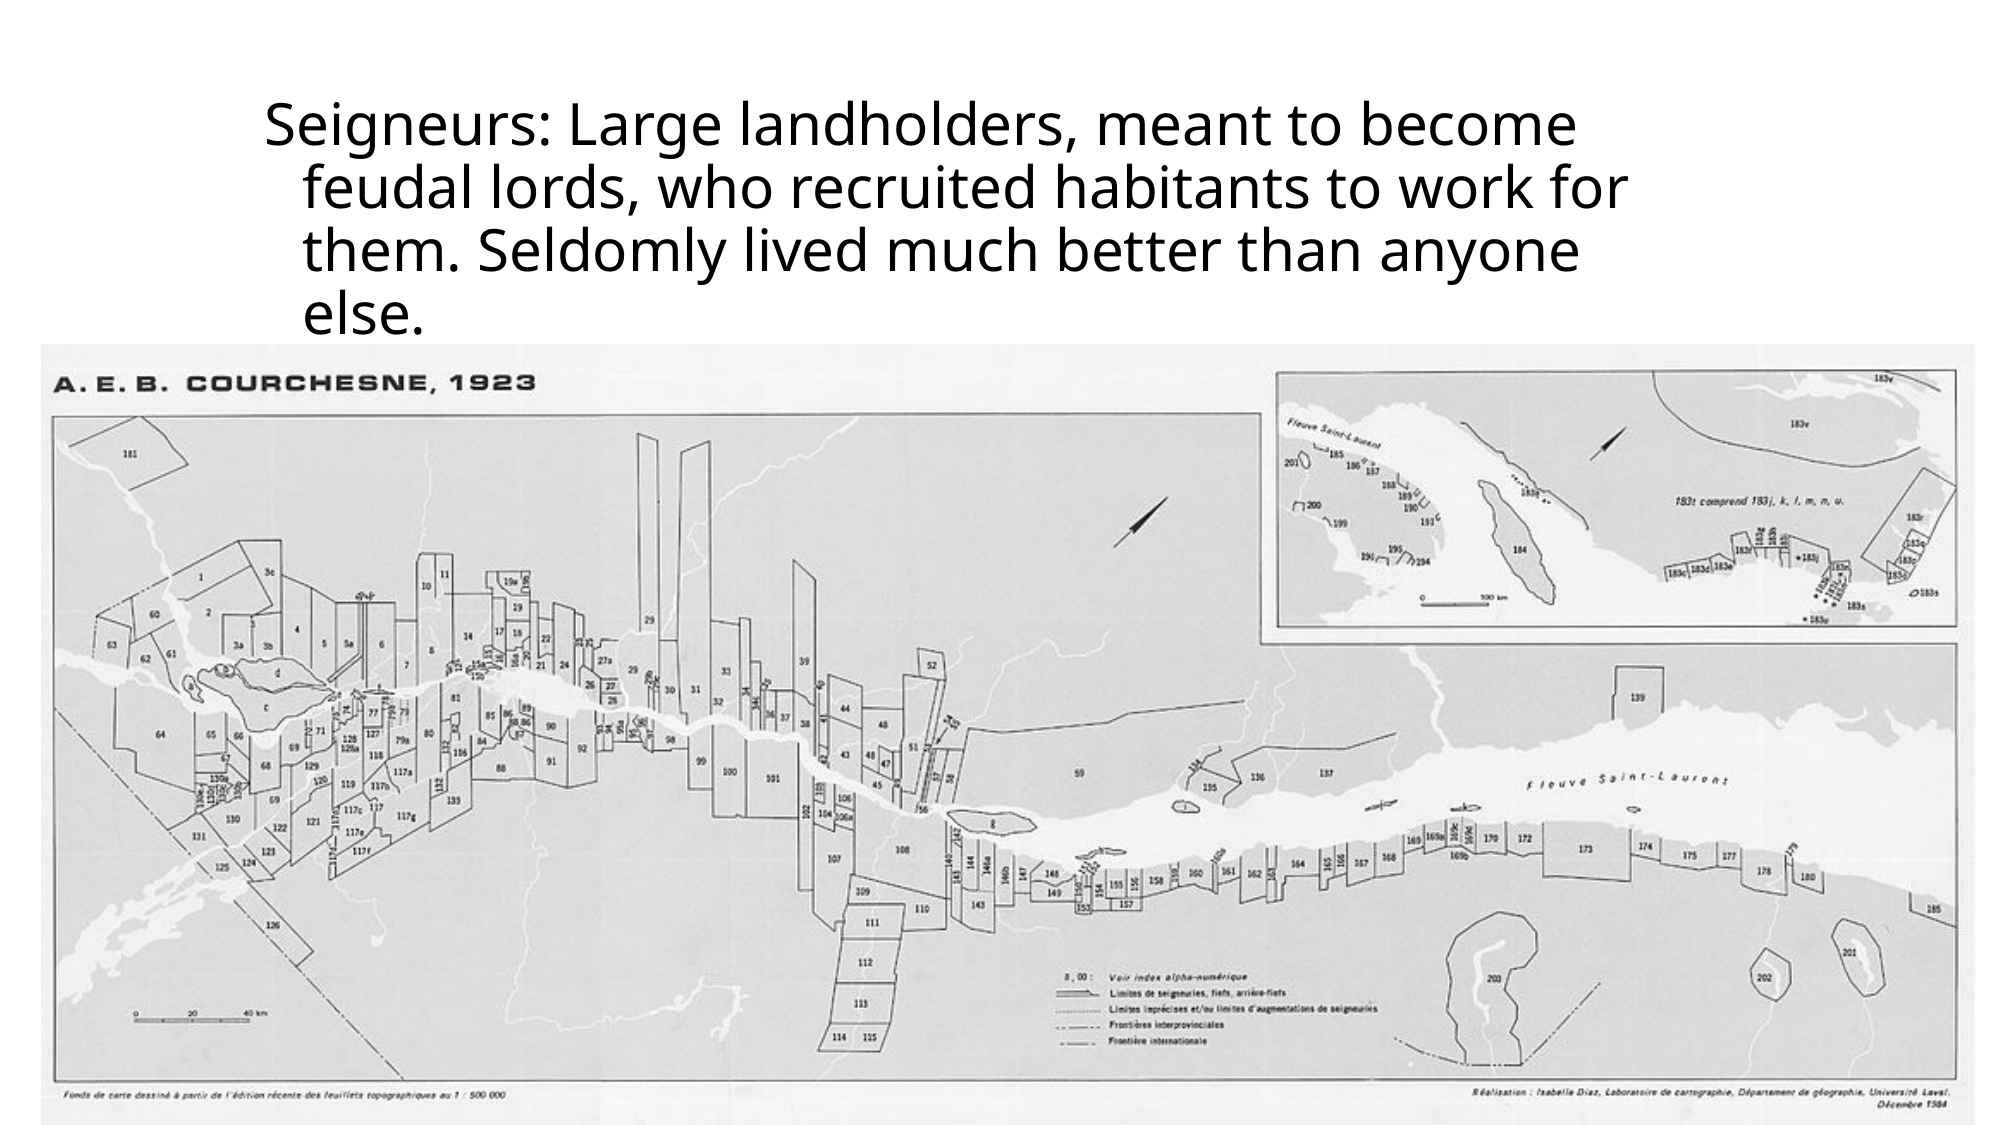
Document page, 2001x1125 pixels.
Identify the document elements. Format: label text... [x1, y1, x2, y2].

picture [41, 344, 1976, 1125]
list Seigneurs: Large landholders, meant to become feudal lords, who recruited habitants to work for them. Seldomly lived much better than anyone else. [249, 87, 1725, 344]
